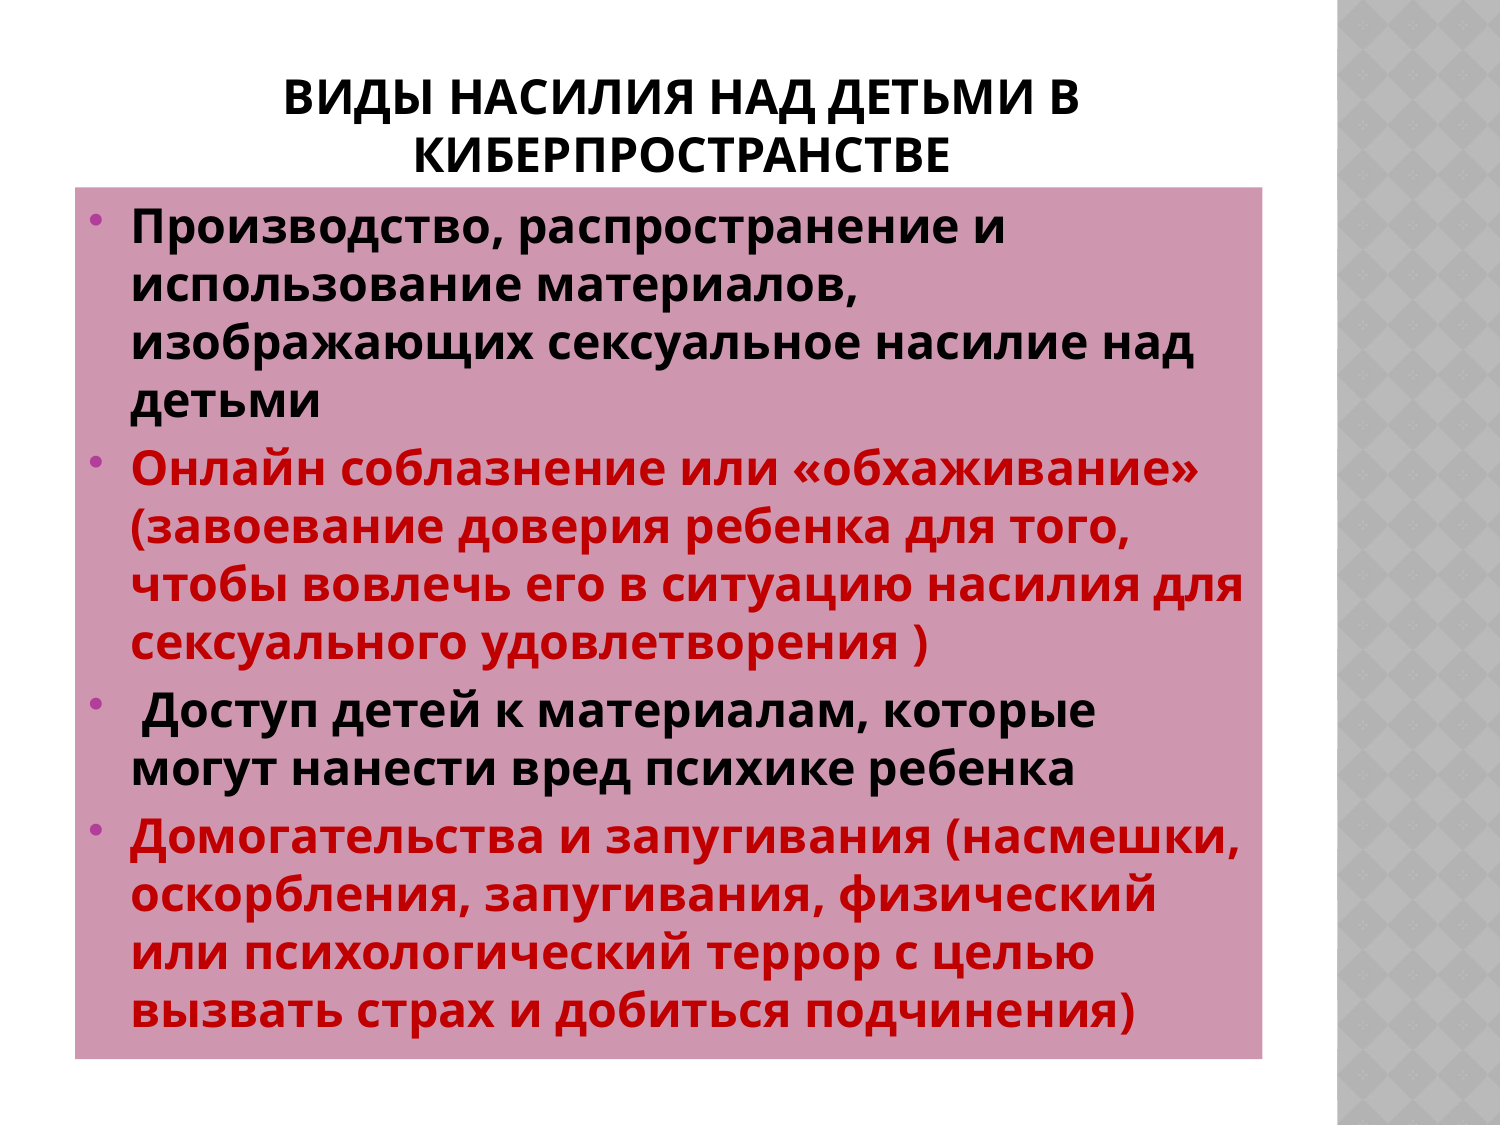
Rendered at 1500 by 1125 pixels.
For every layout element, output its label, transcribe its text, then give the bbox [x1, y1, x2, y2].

title Виды насилия над детьми в киберпространстве [88, 66, 1276, 254]
list Производство, распространение и использование материалов, изображающих сексуальное насилие над детьми Онлайн соблазнение или «обхаживание» (завоевание доверия ребенка для того, чтобы вовлечь его в ситуацию насилия для сексуального удовлетворения ) Доступ детей к материалам, которые могут нанести вред психике ребенка Домогательства и запугивания (насмешки, оскорбления, запугивания, физический или психологический террор с целью вызвать страх и добиться подчинения) [74, 187, 1263, 1060]
